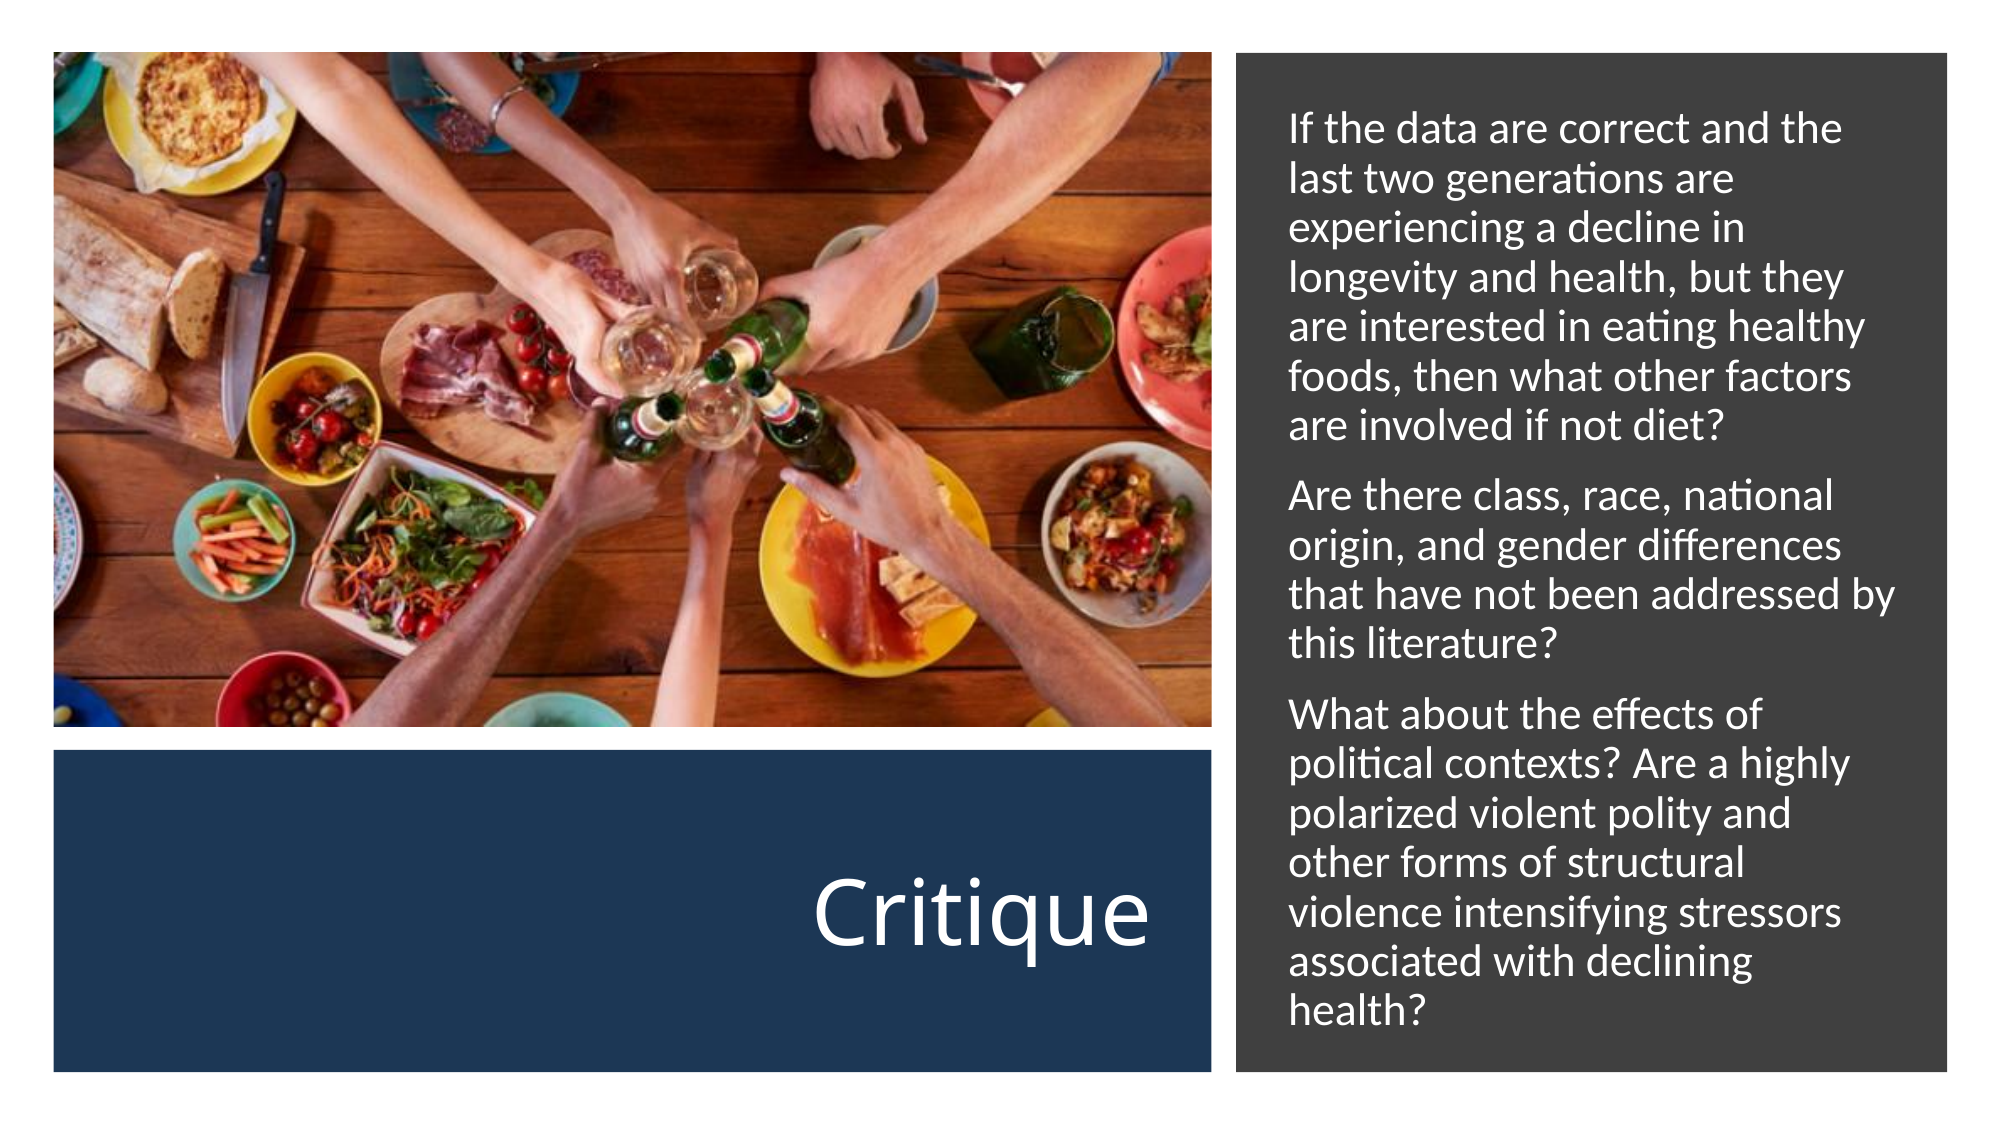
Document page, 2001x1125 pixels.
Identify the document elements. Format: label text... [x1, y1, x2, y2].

picture [53, 52, 1212, 727]
list If the data are correct and the last two generations are experiencing a decline in longevity and health, but they are interested in eating healthy foods, then what other factors are involved if not diet? Are there class, race, national origin, and gender differences that have not been addressed by this literature? What about the effects of political contexts? Are a highly polarized violent polity and other forms of structural violence intensifying stressors associated with declining health? [1273, 91, 1914, 1049]
text_box [1235, 52, 1948, 1073]
text_box [53, 749, 1212, 1073]
title Critique [85, 782, 1168, 1049]
